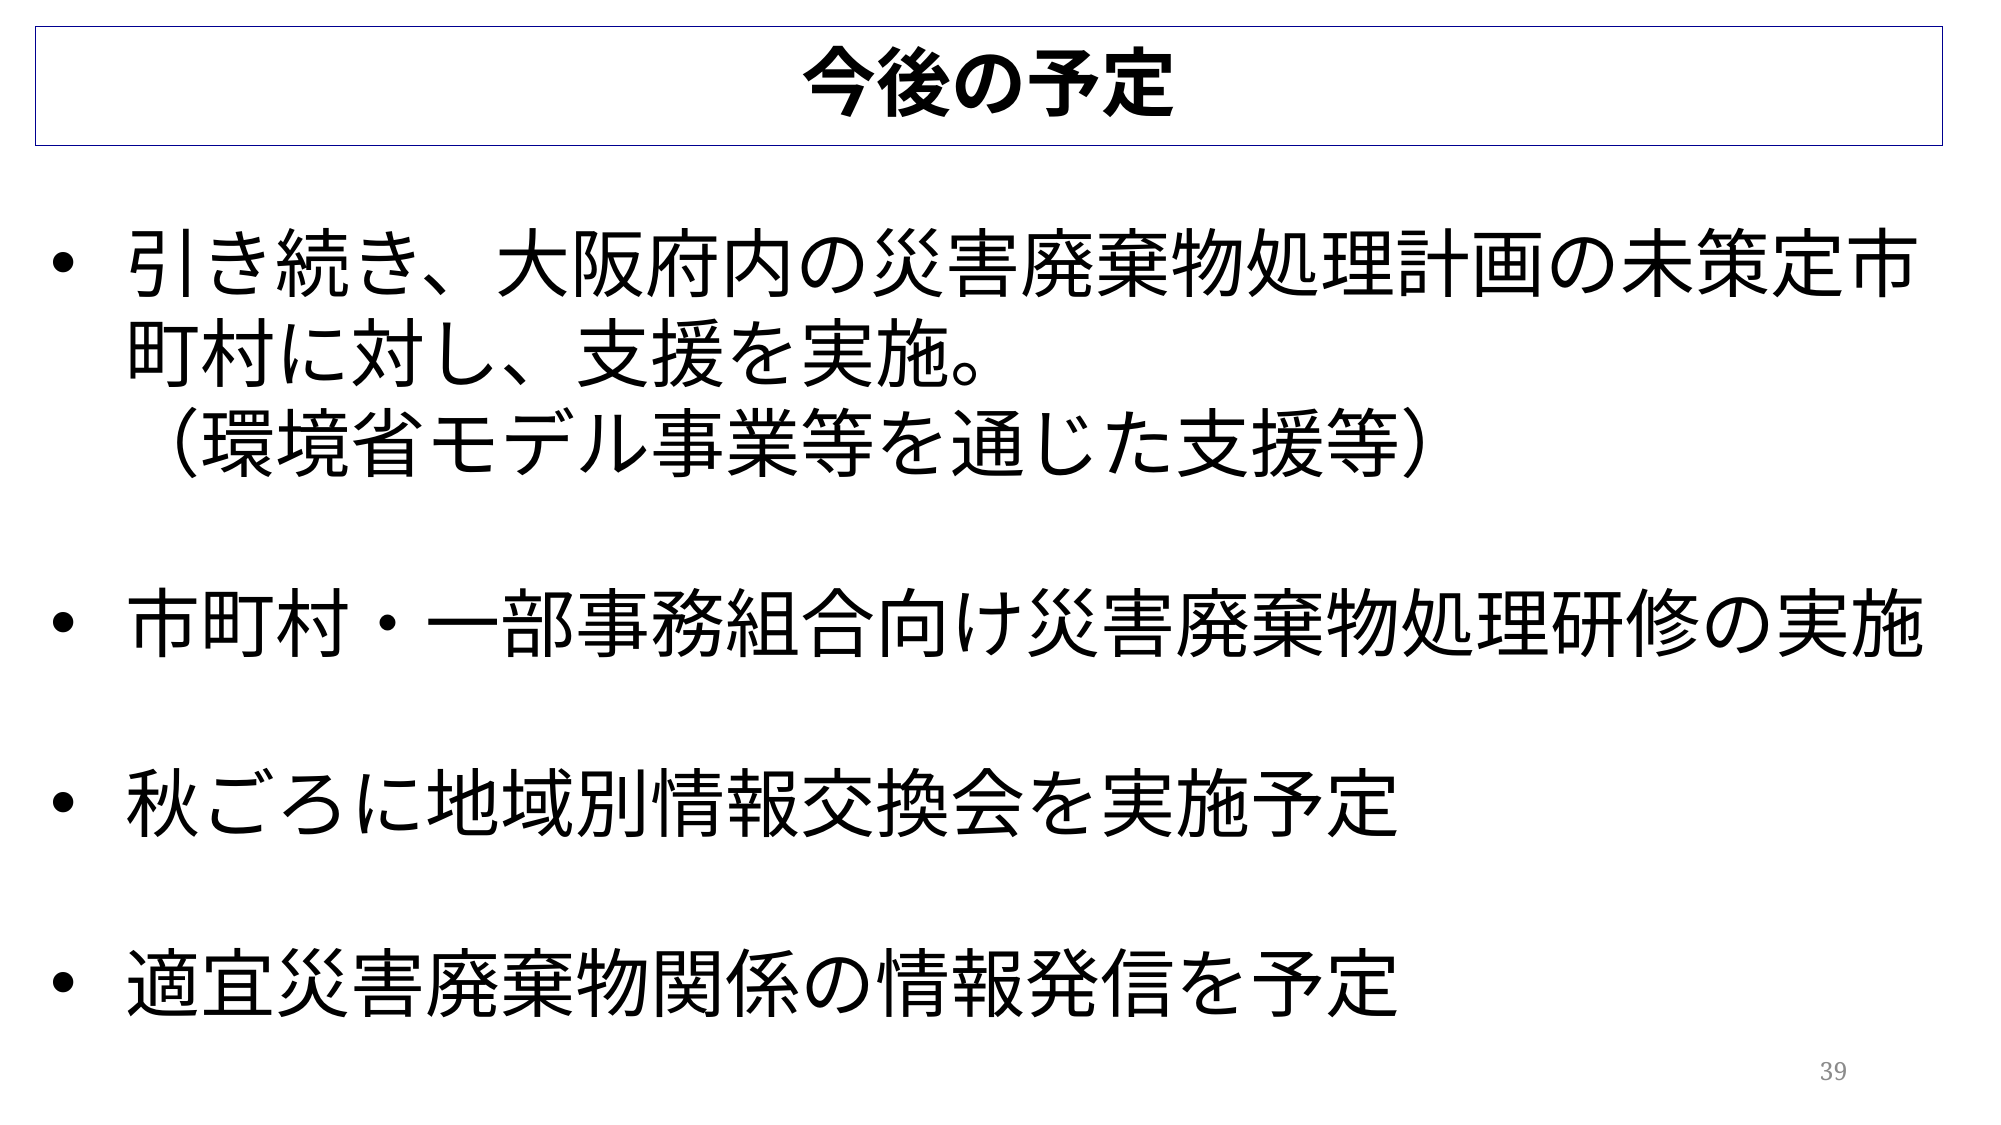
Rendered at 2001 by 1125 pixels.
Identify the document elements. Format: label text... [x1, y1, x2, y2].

text_box 今後の予定 [35, 26, 1943, 146]
text_box 引き続き、大阪府内の災害廃棄物処理計画の未策定市町村に対し、支援を実施。 （環境省モデル事業等を通じた支援等） 市町村・一部事務組合向け災害廃棄物処理研修の実施 秋ごろに地域別情報交換会を実施予定 適宜災害廃棄物関係の情報発信を予定 [35, 209, 1943, 1035]
slide_number 39 [1412, 1042, 1863, 1103]
